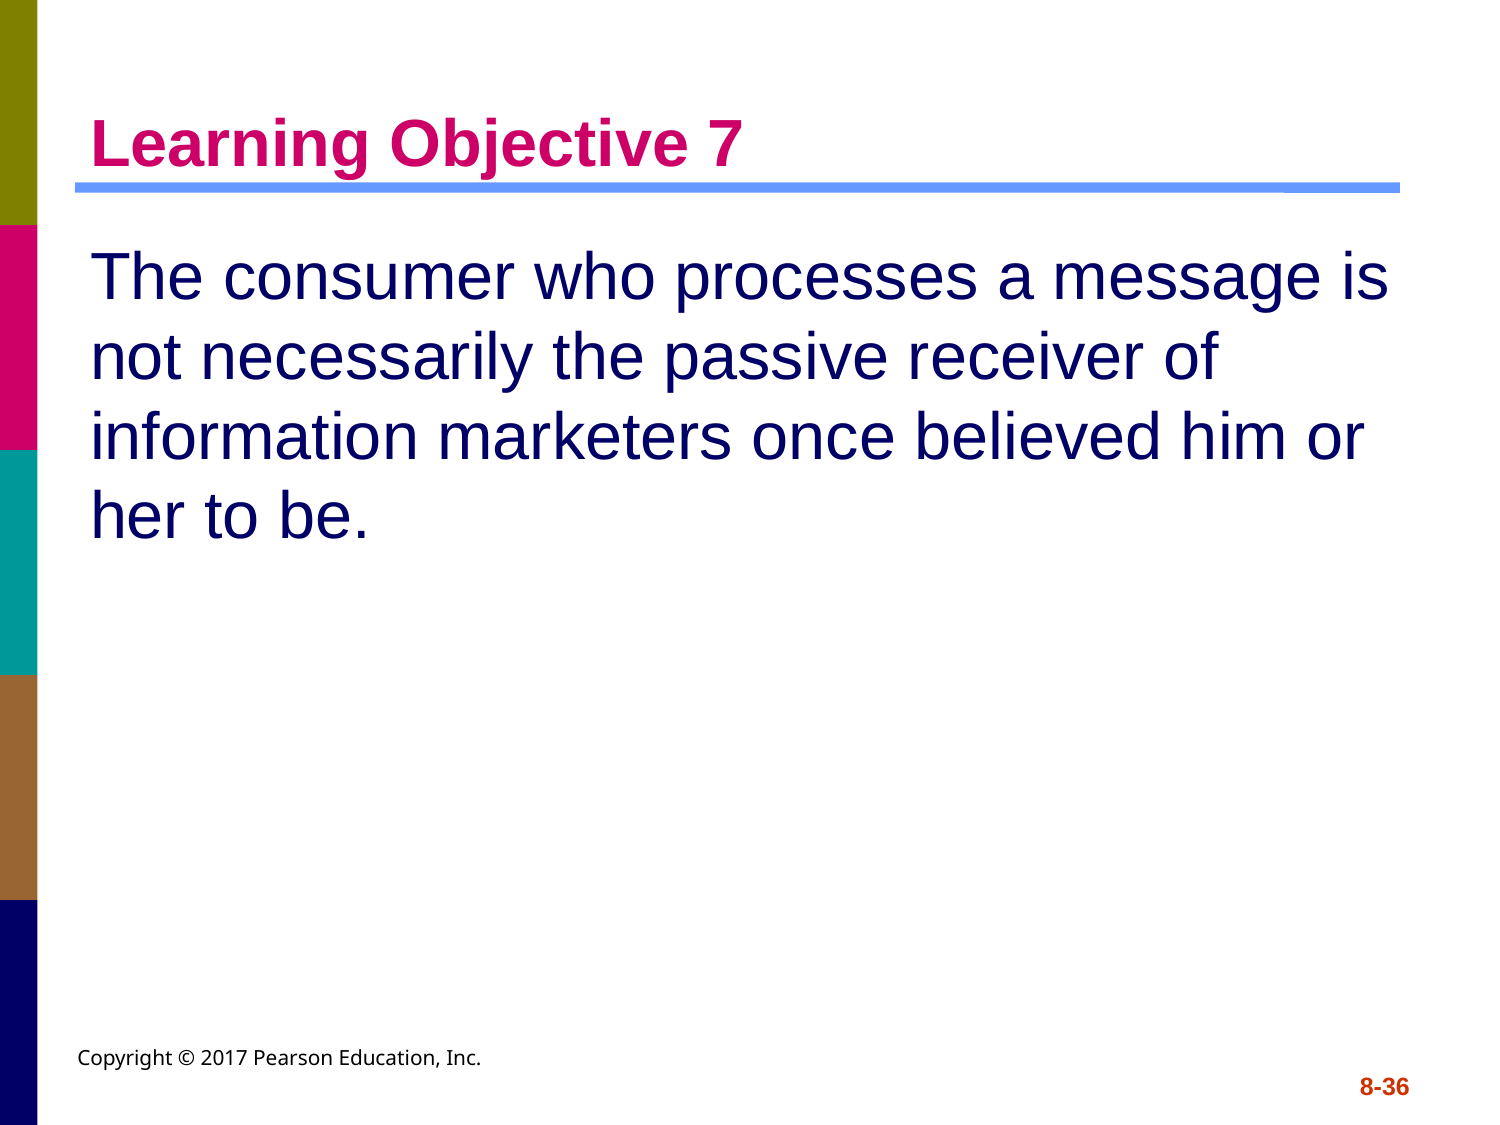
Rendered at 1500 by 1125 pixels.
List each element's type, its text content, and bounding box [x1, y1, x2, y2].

title Learning Objective 7 [74, 45, 1426, 188]
list The consumer who processes a message is not necessarily the passive receiver of information marketers once believed him or her to be. [74, 224, 1426, 1006]
slide_number 8-36 [1074, 1062, 1426, 1101]
footer Copyright © 2017 Pearson Education, Inc. [62, 1037, 1013, 1125]
